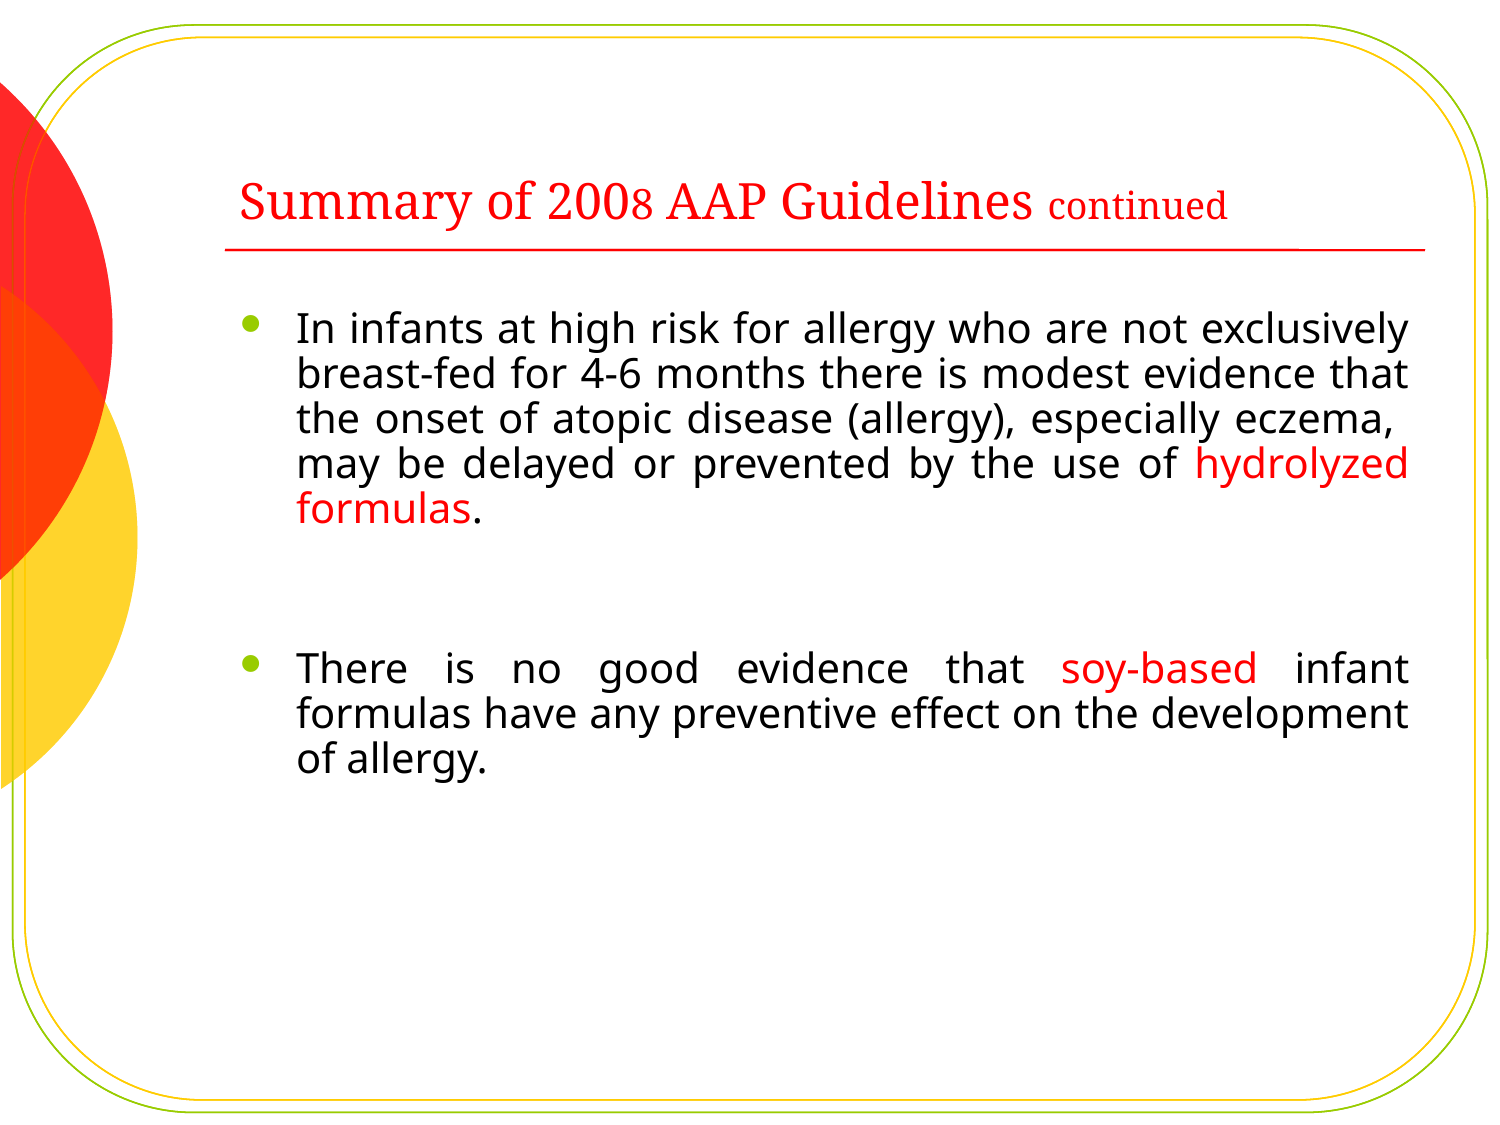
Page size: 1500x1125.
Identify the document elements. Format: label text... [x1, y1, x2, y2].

list In infants at high risk for allergy who are not exclusively breast-fed for 4-6 months there is modest evidence that the onset of atopic disease (allergy), especially eczema, may be delayed or prevented by the use of hydrolyzed formulas. There is no good evidence that soy-based infant formulas have any preventive effect on the development of allergy. [224, 299, 1425, 963]
title Summary of 2008 AAP Guidelines continued [224, 49, 1425, 238]
